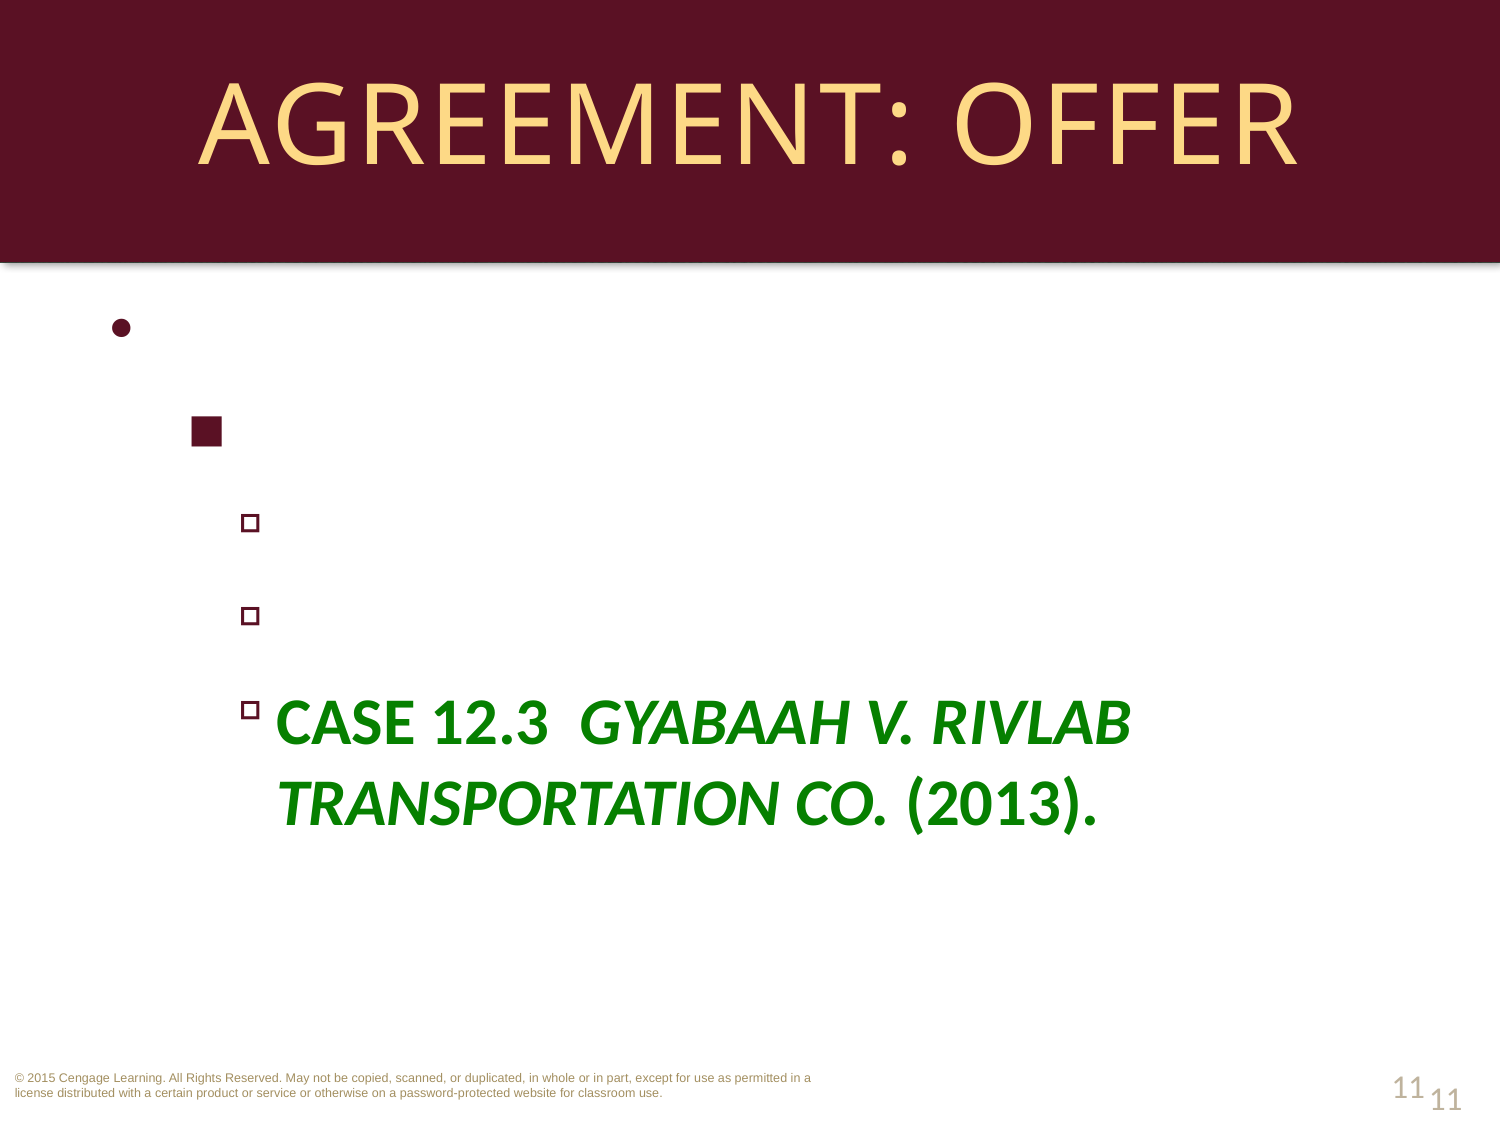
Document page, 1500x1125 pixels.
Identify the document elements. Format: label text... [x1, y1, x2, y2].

list Communication. Offeree’s knowledge of the offer: Directly by the Offeror, or Use of Agents. CASE 12.3 Gyabaah v. Rivlab Transportation Co. (2013). [74, 277, 1426, 1051]
slide_number 11 [1299, 1052, 1425, 1113]
title Agreement: Offer [0, 0, 1500, 263]
slide_number 11 [1112, 1062, 1463, 1125]
